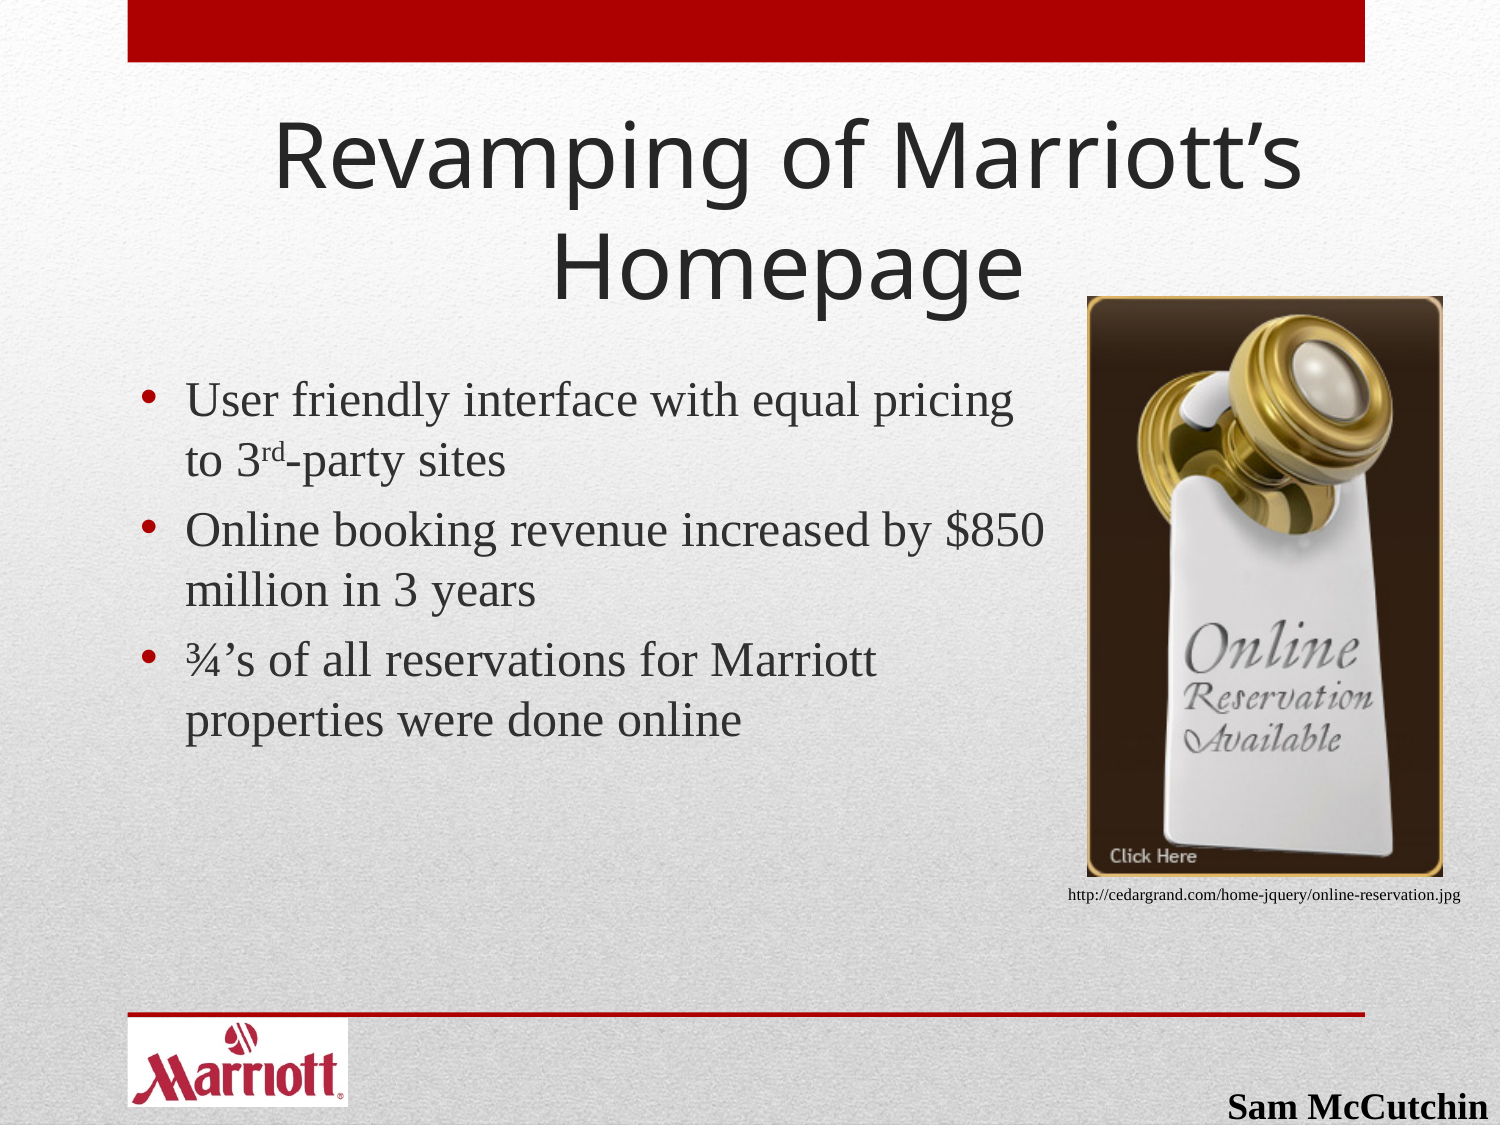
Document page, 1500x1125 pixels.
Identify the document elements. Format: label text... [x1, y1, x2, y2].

text_box Sam McCutchin [1212, 1074, 1500, 1125]
picture [127, 1018, 348, 1107]
list User friendly interface with equal pricing to 3rd-party sites Online booking revenue increased by $850 million in 3 years ¾’s of all reservations for Marriott properties were done online [125, 237, 1063, 875]
picture [1086, 295, 1443, 878]
text_box http://cedargrand.com/home-jquery/online-reservation.jpg [1053, 876, 1477, 912]
title Revamping of Marriott’s Homepage [189, 62, 1388, 325]
